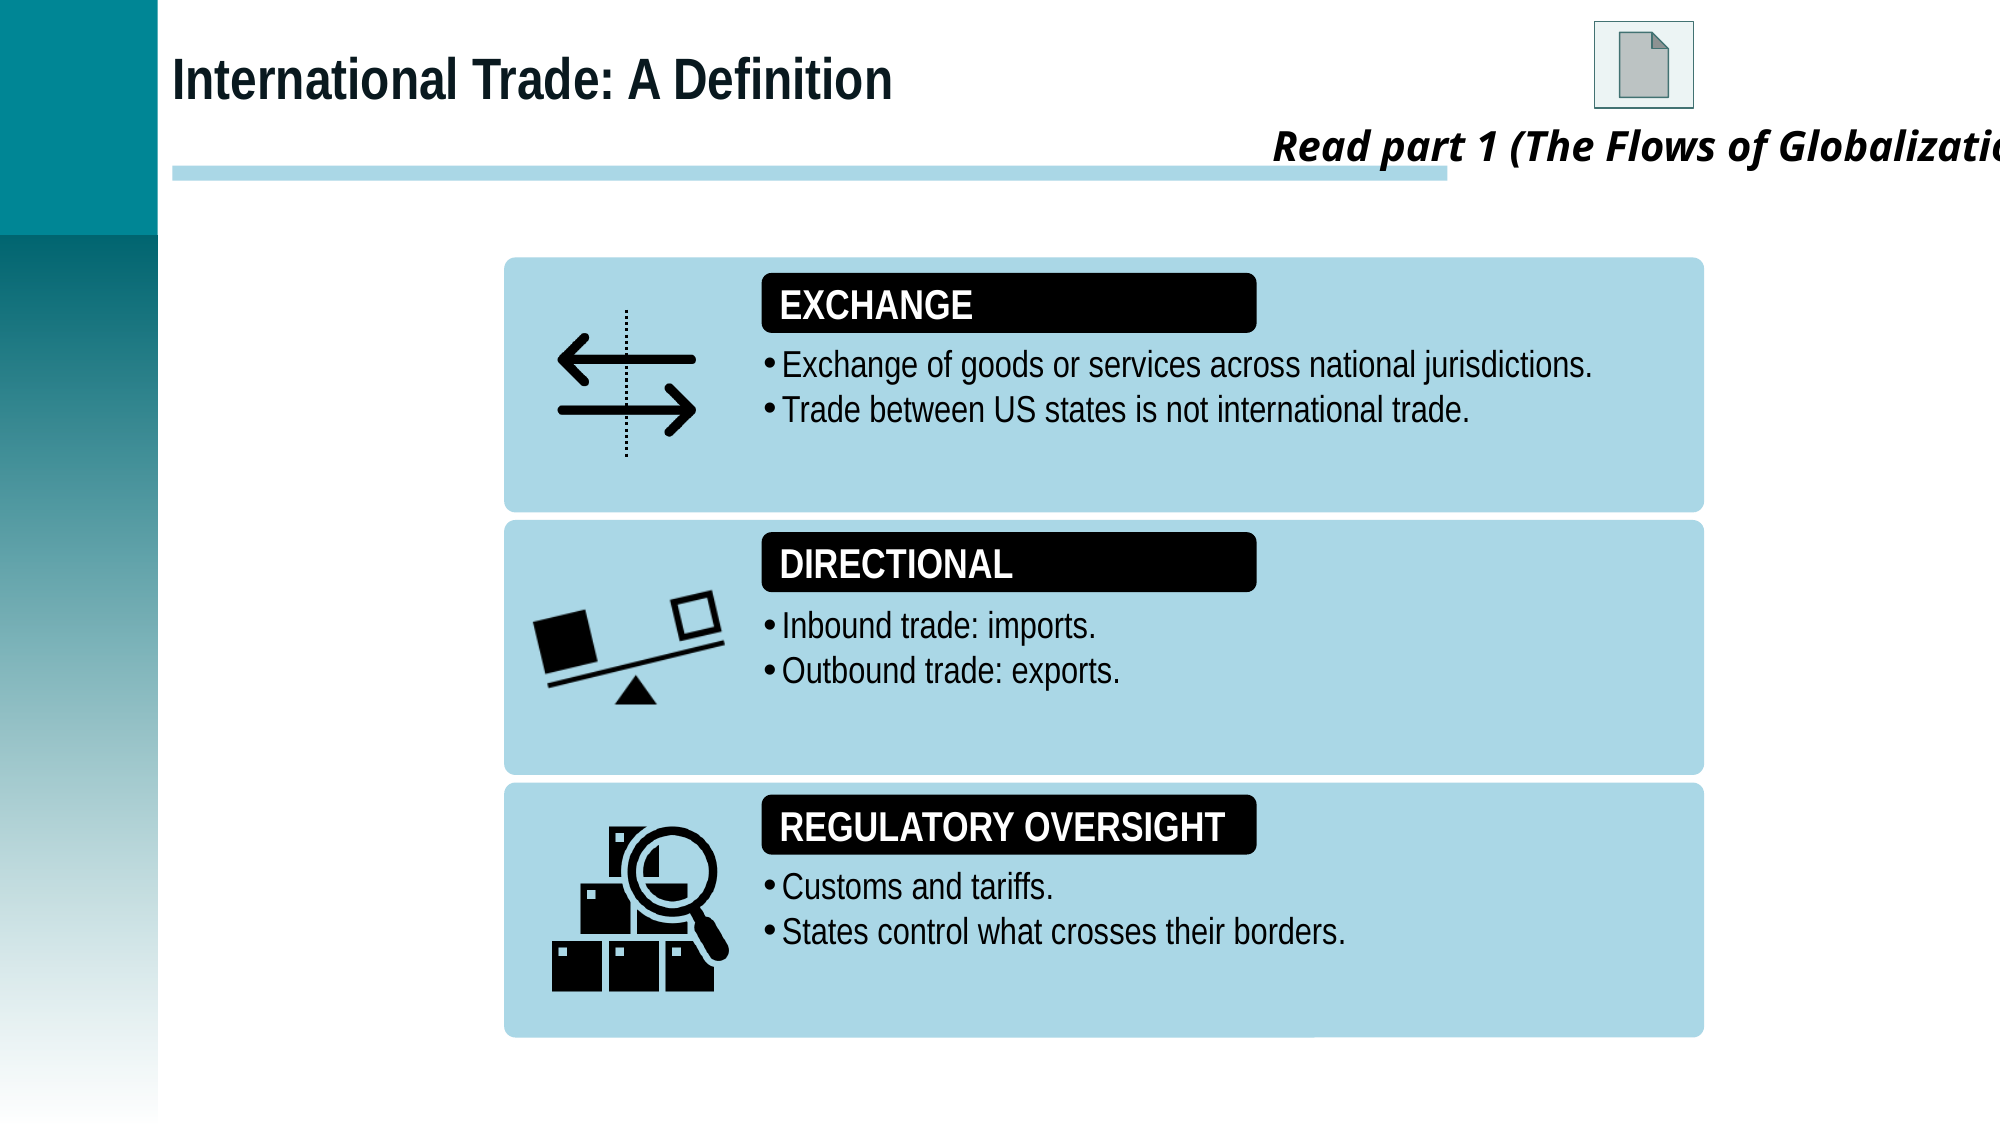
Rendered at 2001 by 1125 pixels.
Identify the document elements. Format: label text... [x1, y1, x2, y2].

text_box [502, 517, 1707, 778]
picture [627, 309, 702, 460]
picture [532, 802, 743, 1013]
picture [509, 527, 749, 767]
picture [551, 309, 626, 460]
text_box [502, 780, 1707, 1040]
text_box EXCHANGE [761, 272, 1257, 332]
text_box REGULATORY OVERSIGHT [761, 794, 1257, 854]
text_box Inbound trade: imports. Outbound trade: exports. [752, 594, 1705, 699]
text_box DIRECTIONAL [761, 532, 1257, 593]
text_box [1594, 21, 1694, 109]
text_box [502, 255, 1707, 515]
text_box Exchange of goods or services across national jurisdictions. Trade between US states is not international trade. [748, 332, 1705, 438]
title International Trade: A Definition [157, 1, 1956, 152]
text_box Read part 1 (The Flows of Globalization) [1257, 112, 2000, 177]
text_box Customs and tariffs. States control what crosses their borders. [748, 854, 1705, 960]
